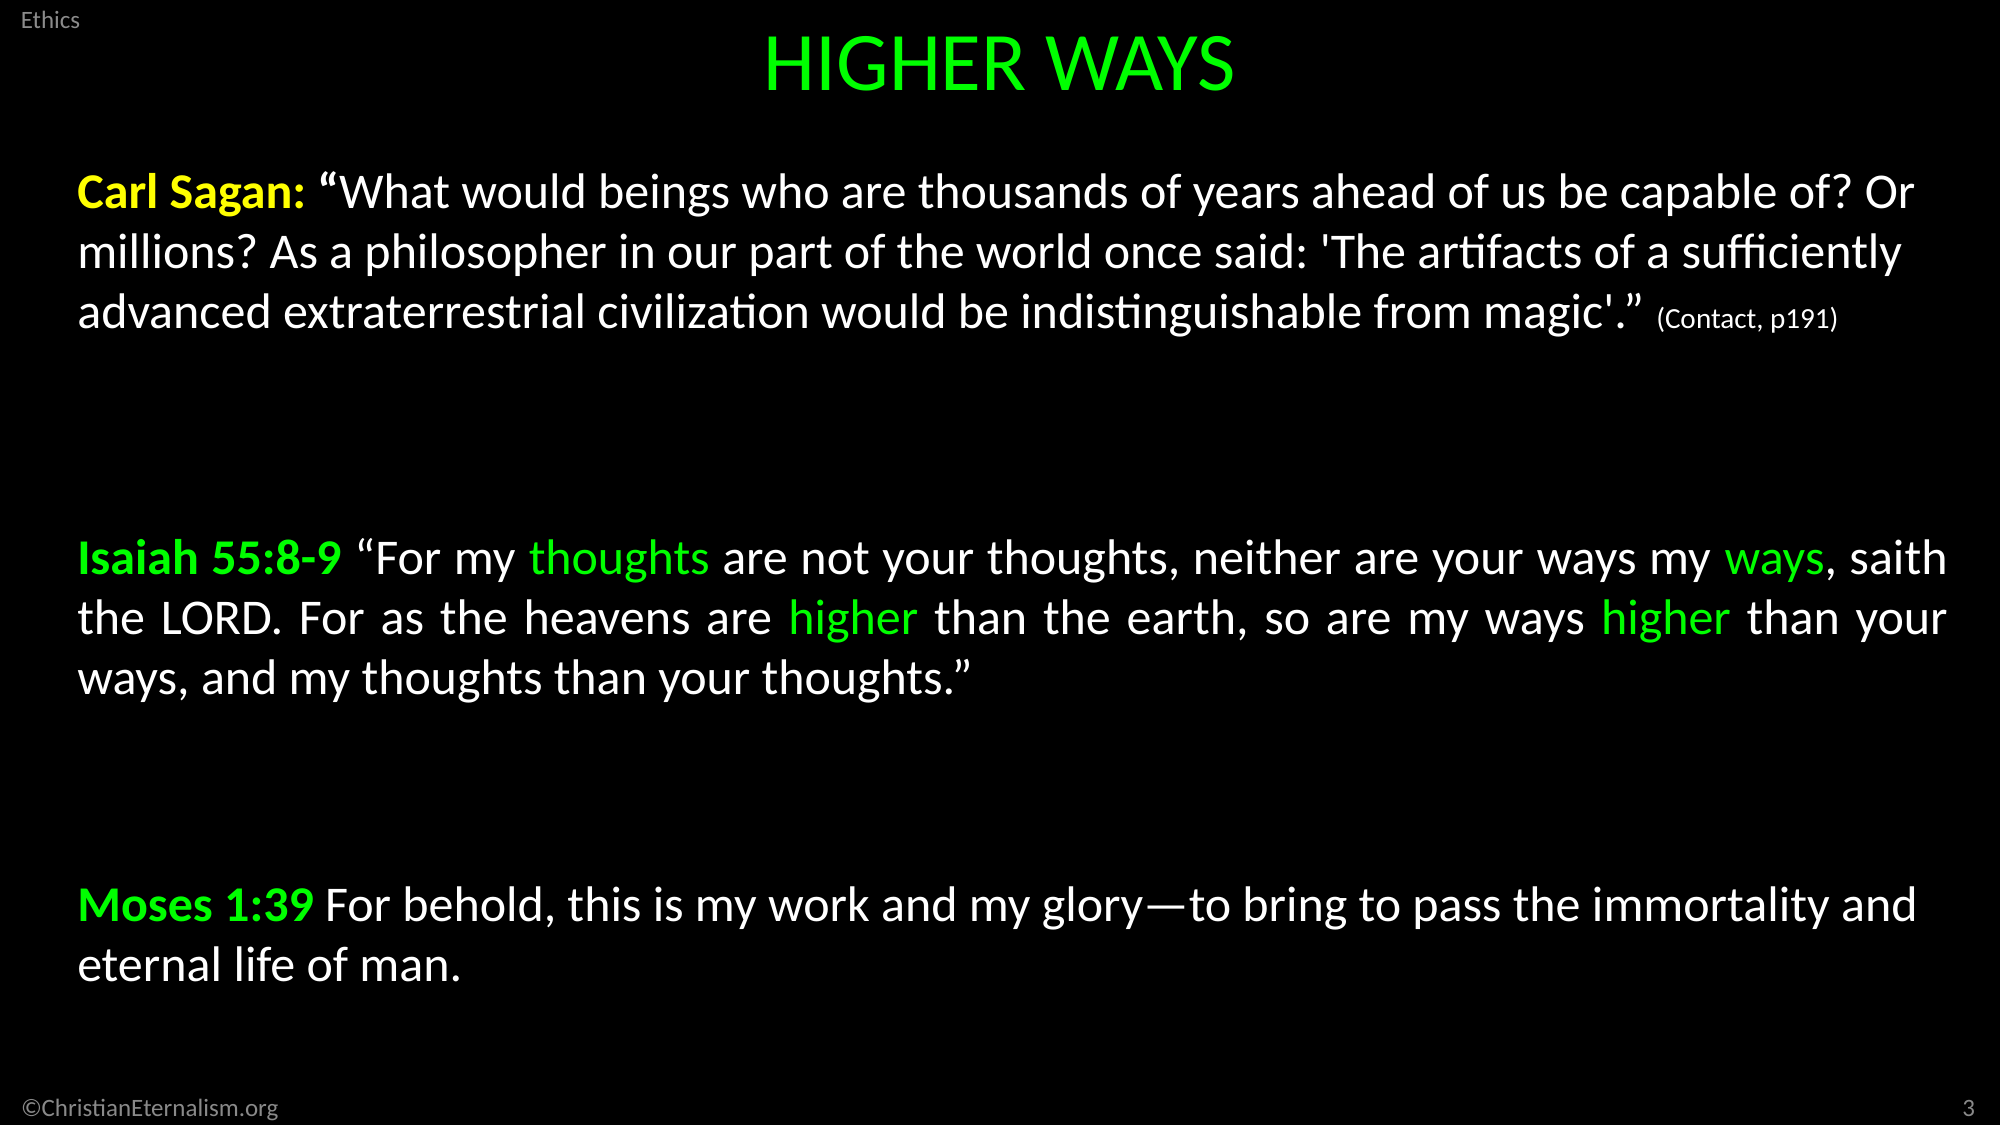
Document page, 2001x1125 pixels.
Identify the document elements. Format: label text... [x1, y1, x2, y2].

footer ©ChristianEternalism.org [0, 1087, 300, 1125]
text_box Isaiah 55:8-9 “For my thoughts are not your thoughts, neither are your ways my ways, saith the LORD. For as the heavens are higher than the earth, so are my ways higher than your ways, and my thoughts than your thoughts.” [62, 517, 1963, 713]
text_box Moses 1:39 For behold, this is my work and my glory—to bring to pass the immortality and eternal life of man. [62, 863, 1963, 999]
slide_number 3 [1937, 1087, 2000, 1125]
text_box HIGHER WAYS [0, 0, 2000, 115]
text_box Carl Sagan: “What would beings who are thousands of years ahead of us be capable of? Or millions? As a philosopher in our part of the world once said: 'The artifacts of a sufficiently advanced extraterrestrial civilization would be indistinguishable from magic'.” (Contact, p191) [62, 151, 1963, 346]
